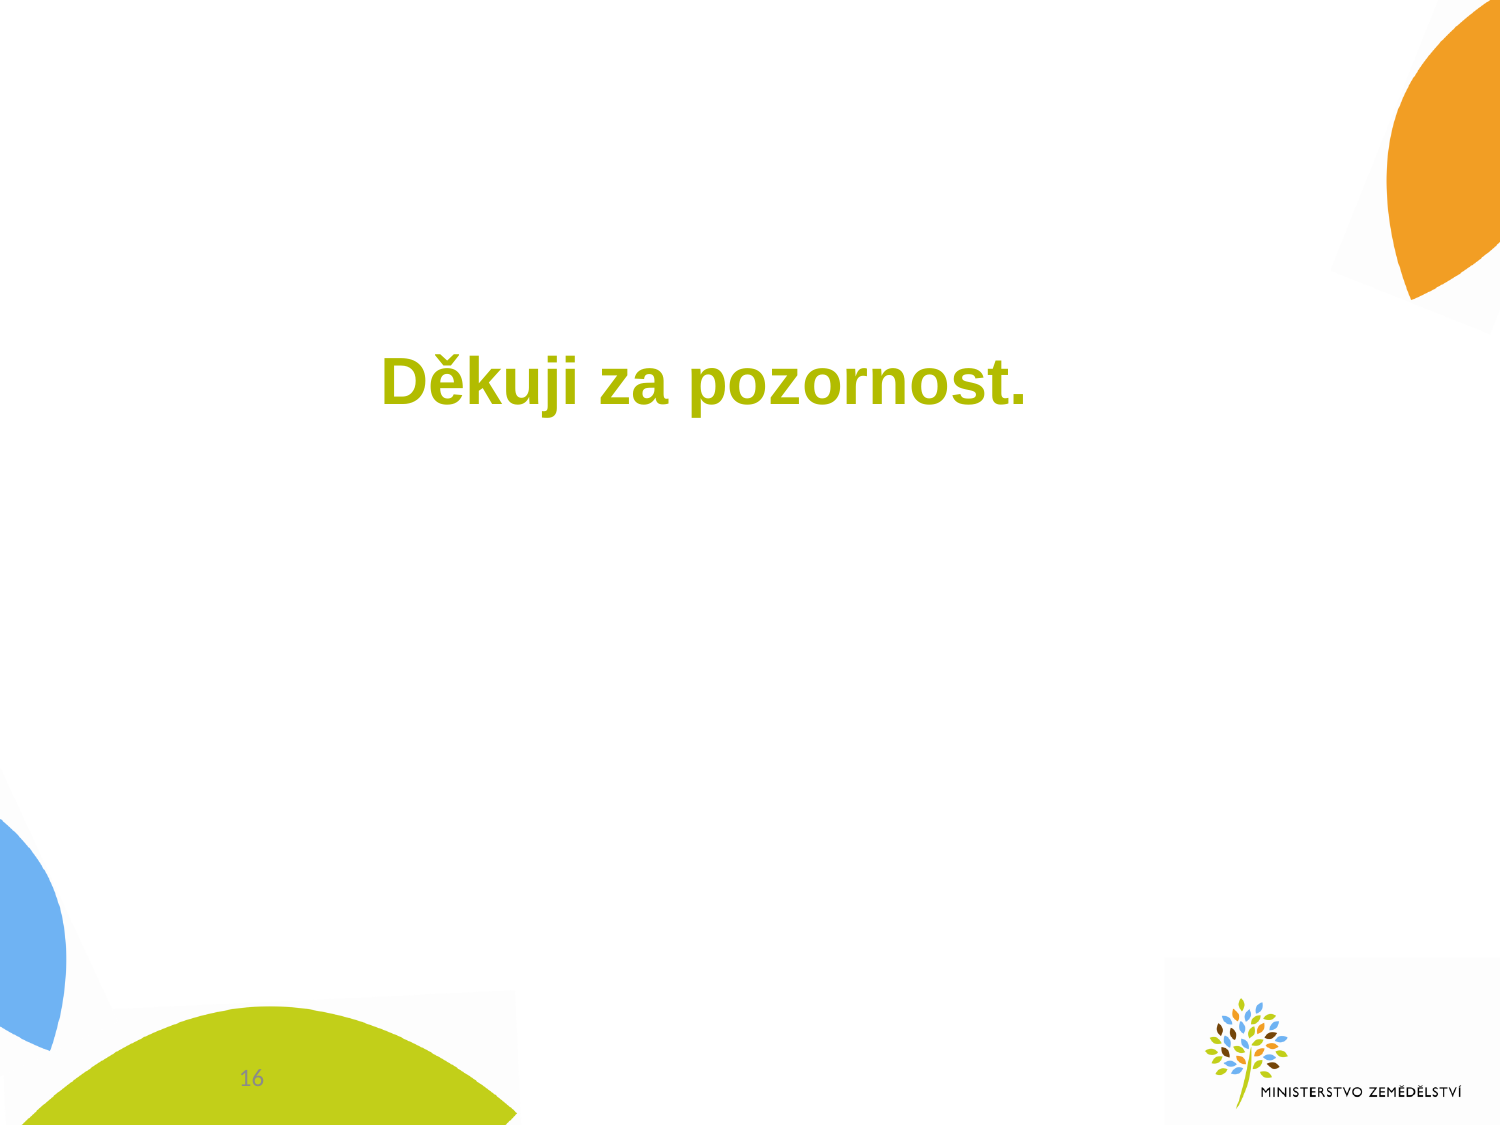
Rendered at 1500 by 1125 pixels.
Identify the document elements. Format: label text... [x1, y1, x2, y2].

slide_number 16 [76, 1046, 427, 1107]
picture [0, 0, 1500, 1125]
title Děkuji za pozornost. [29, 302, 1380, 454]
